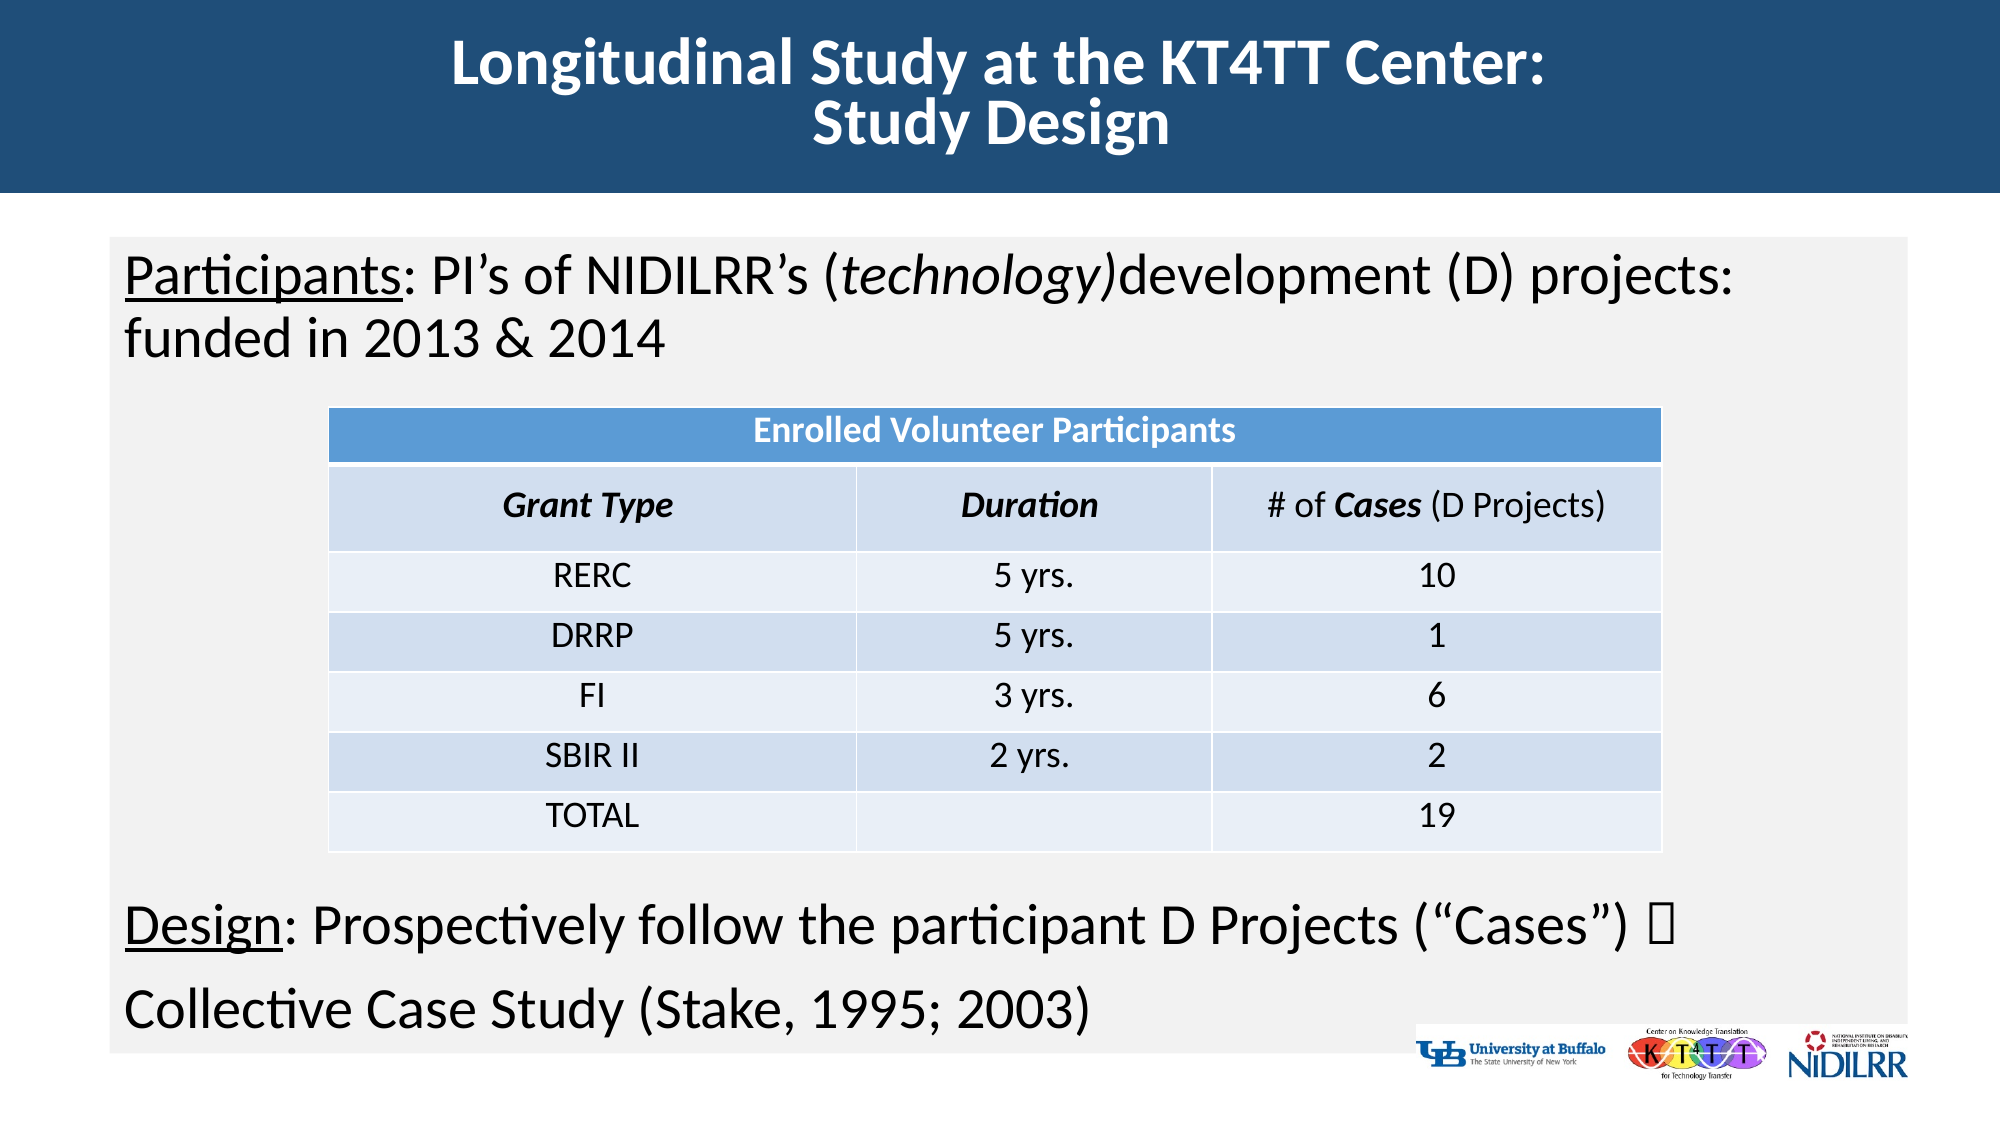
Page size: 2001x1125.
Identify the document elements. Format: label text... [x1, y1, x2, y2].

table_cell 2 [1213, 733, 1661, 791]
picture [1416, 1024, 1908, 1083]
table_cell 5 yrs. [857, 553, 1211, 611]
title Longitudinal Study at the KT4TT Center: Study Design [0, 0, 2000, 193]
table_cell RERC [329, 553, 856, 611]
table_cell SBIR II [329, 733, 856, 791]
table_cell Duration [857, 467, 1211, 551]
table_header Enrolled Volunteer Participants [329, 408, 1661, 462]
table_cell 10 [1213, 553, 1661, 611]
list Participants: PI’s of NIDILRR’s (technology)development (D) projects: funded in 2013 & 2014 Design: Prospectively follow the participant D Projects (“Cases”)  Collective Case Study (Stake, 1995; 2003) [109, 236, 1908, 1054]
table_cell 1 [1213, 613, 1661, 671]
table_cell 6 [1213, 673, 1661, 731]
table_cell FI [329, 673, 856, 731]
table_cell 2 yrs. [857, 733, 1211, 791]
table_cell DRRP [329, 613, 856, 671]
table_cell [857, 793, 1211, 851]
table_cell 5 yrs. [857, 613, 1211, 671]
table_cell Grant Type [329, 467, 856, 551]
table_cell 19 [1213, 793, 1661, 851]
table_cell TOTAL [329, 793, 856, 851]
table_cell 3 yrs. [857, 673, 1211, 731]
table_cell # of Cases (D Projects) [1213, 467, 1661, 551]
